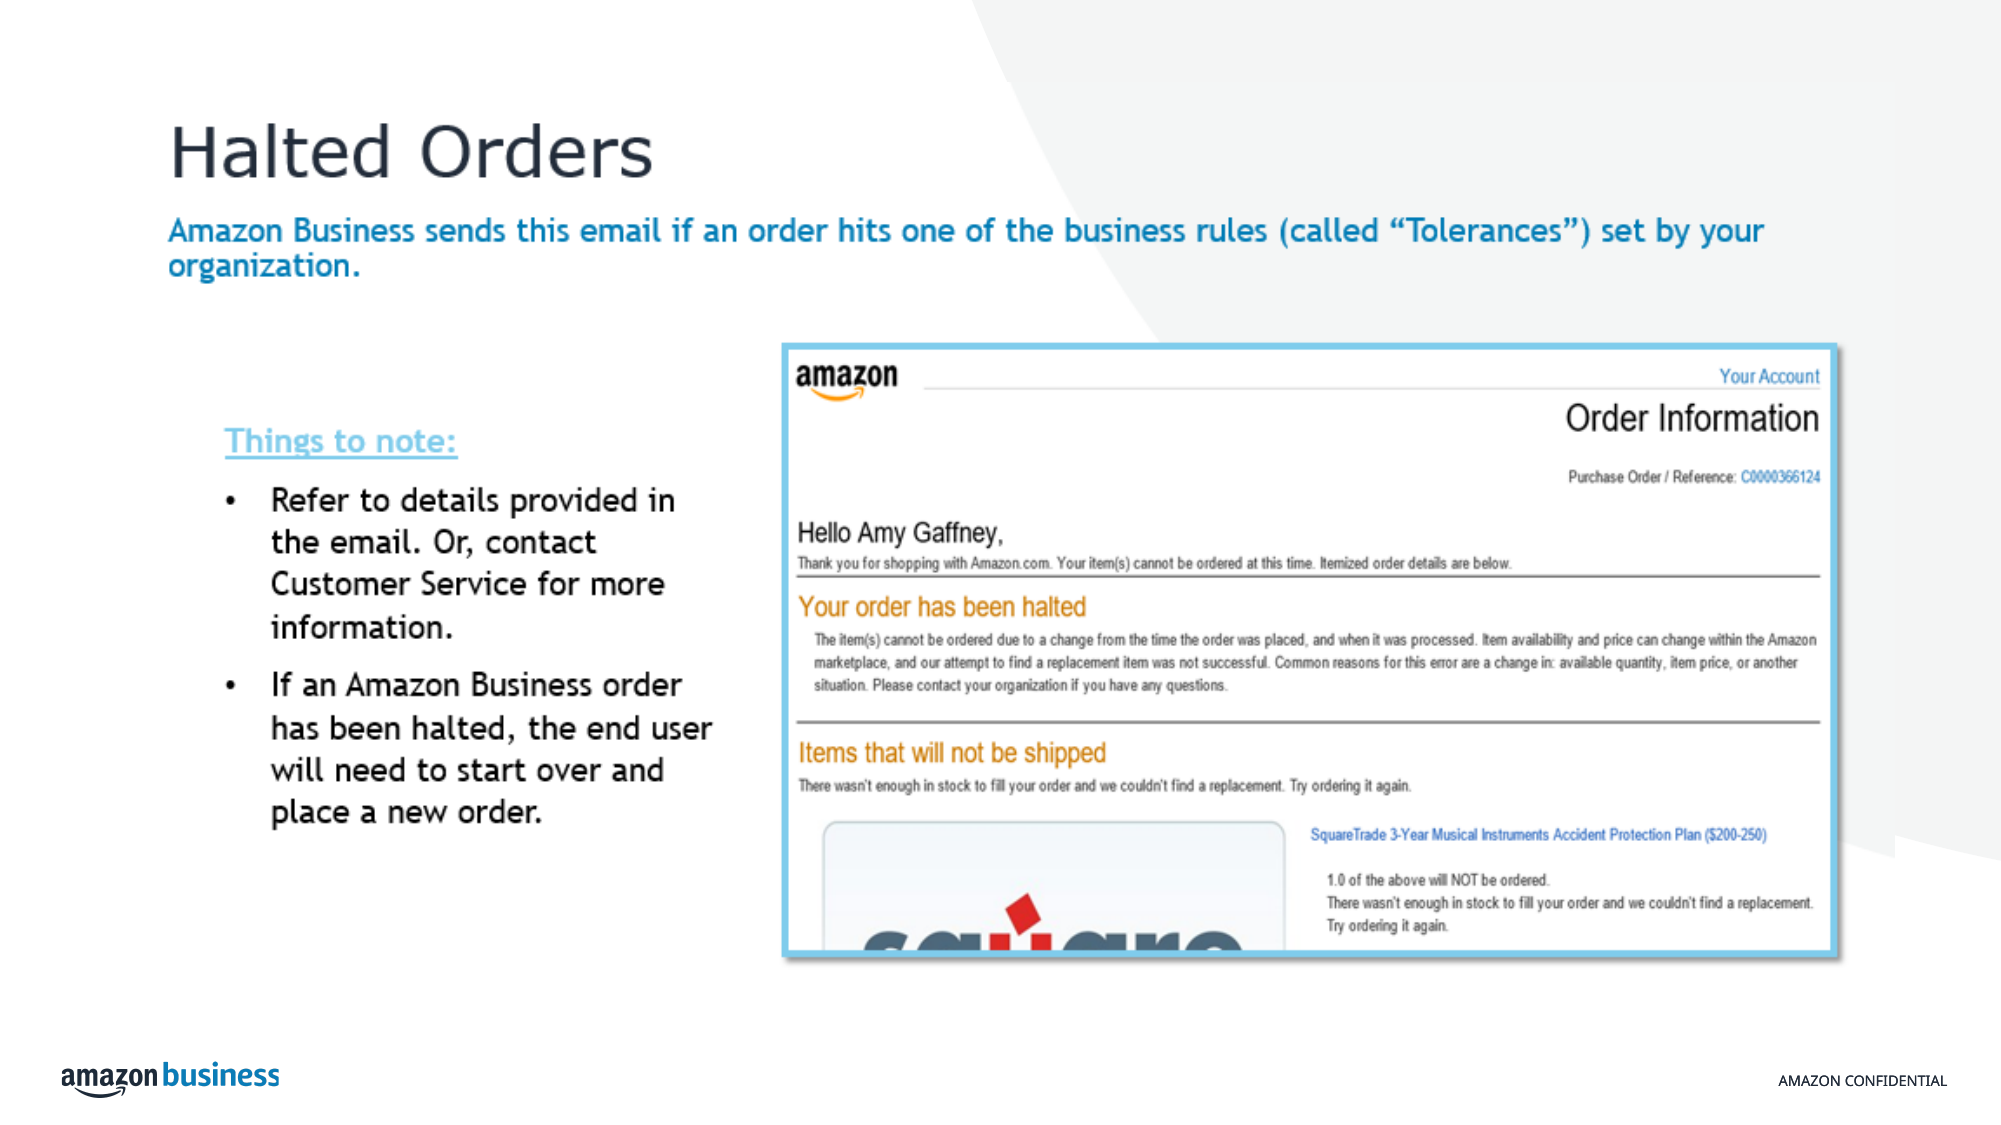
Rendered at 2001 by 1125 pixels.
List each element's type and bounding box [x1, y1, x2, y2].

picture [135, 82, 1895, 1048]
